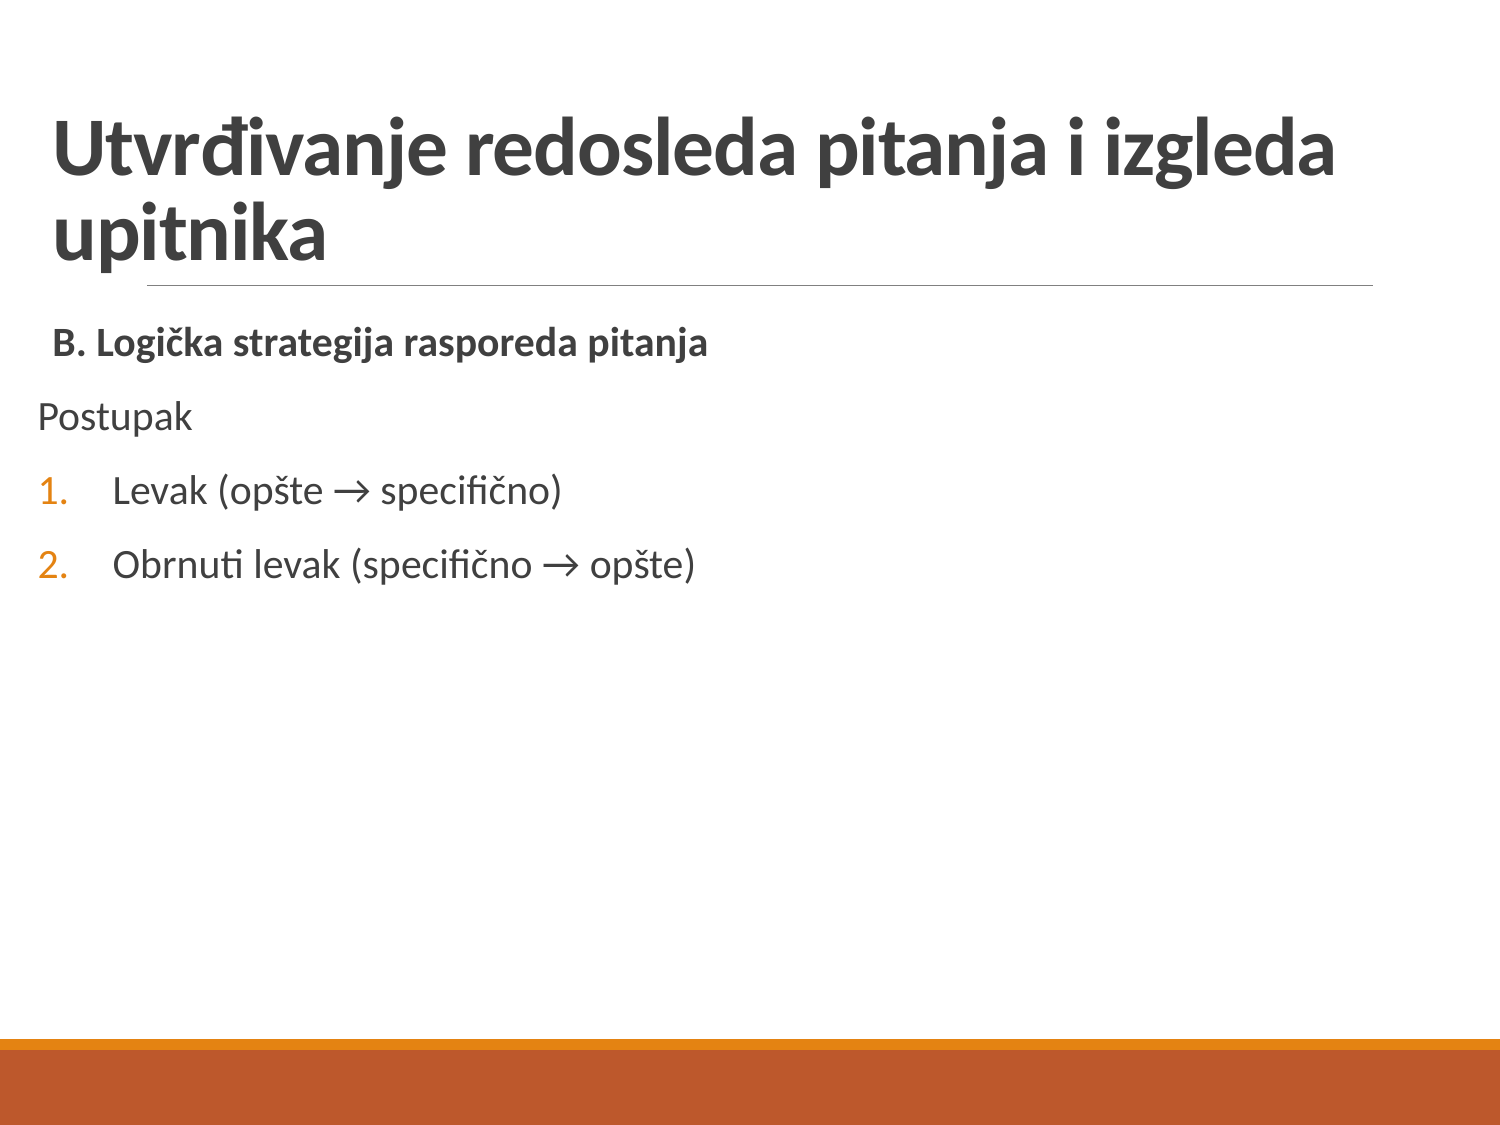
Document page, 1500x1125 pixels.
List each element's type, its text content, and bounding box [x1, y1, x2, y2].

list B. Logička strategija rasporeda pitanja Postupak Levak (opšte → specifično) Obrnuti levak (specifično → opšte) [37, 312, 1413, 1055]
title Utvrđivanje redosleda pitanja i izgleda upitnika [37, 47, 1373, 285]
